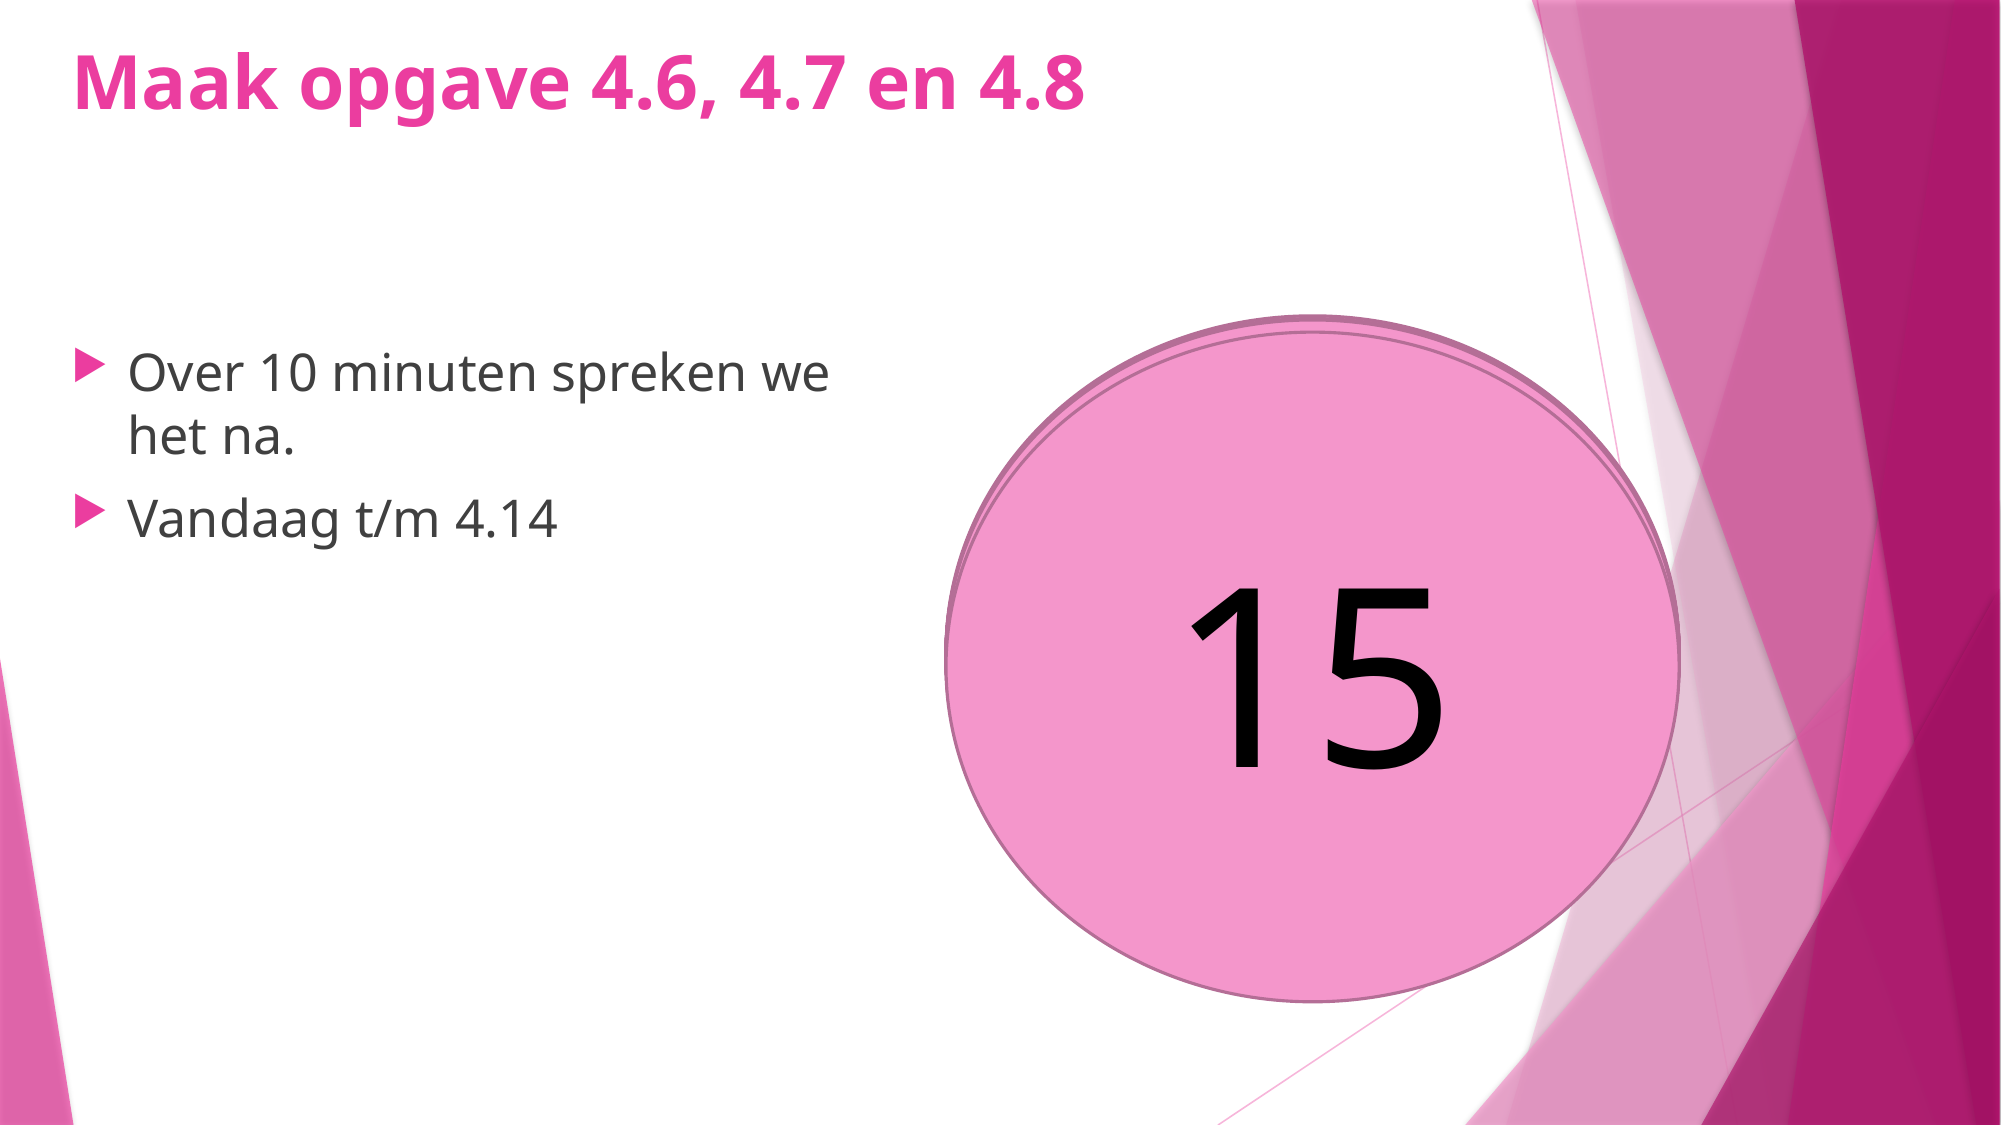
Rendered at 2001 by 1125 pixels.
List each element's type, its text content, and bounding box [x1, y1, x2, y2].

title Maak opgave 4.6, 4.7 en 4.8 [56, 27, 1522, 319]
text_box 10 [959, 314, 1668, 562]
list Over 10 minuten spreken we het na. Vandaag t/m 4.14 [56, 332, 865, 1112]
text_box 15 [944, 330, 1681, 1004]
text_box 14 [944, 318, 1681, 648]
